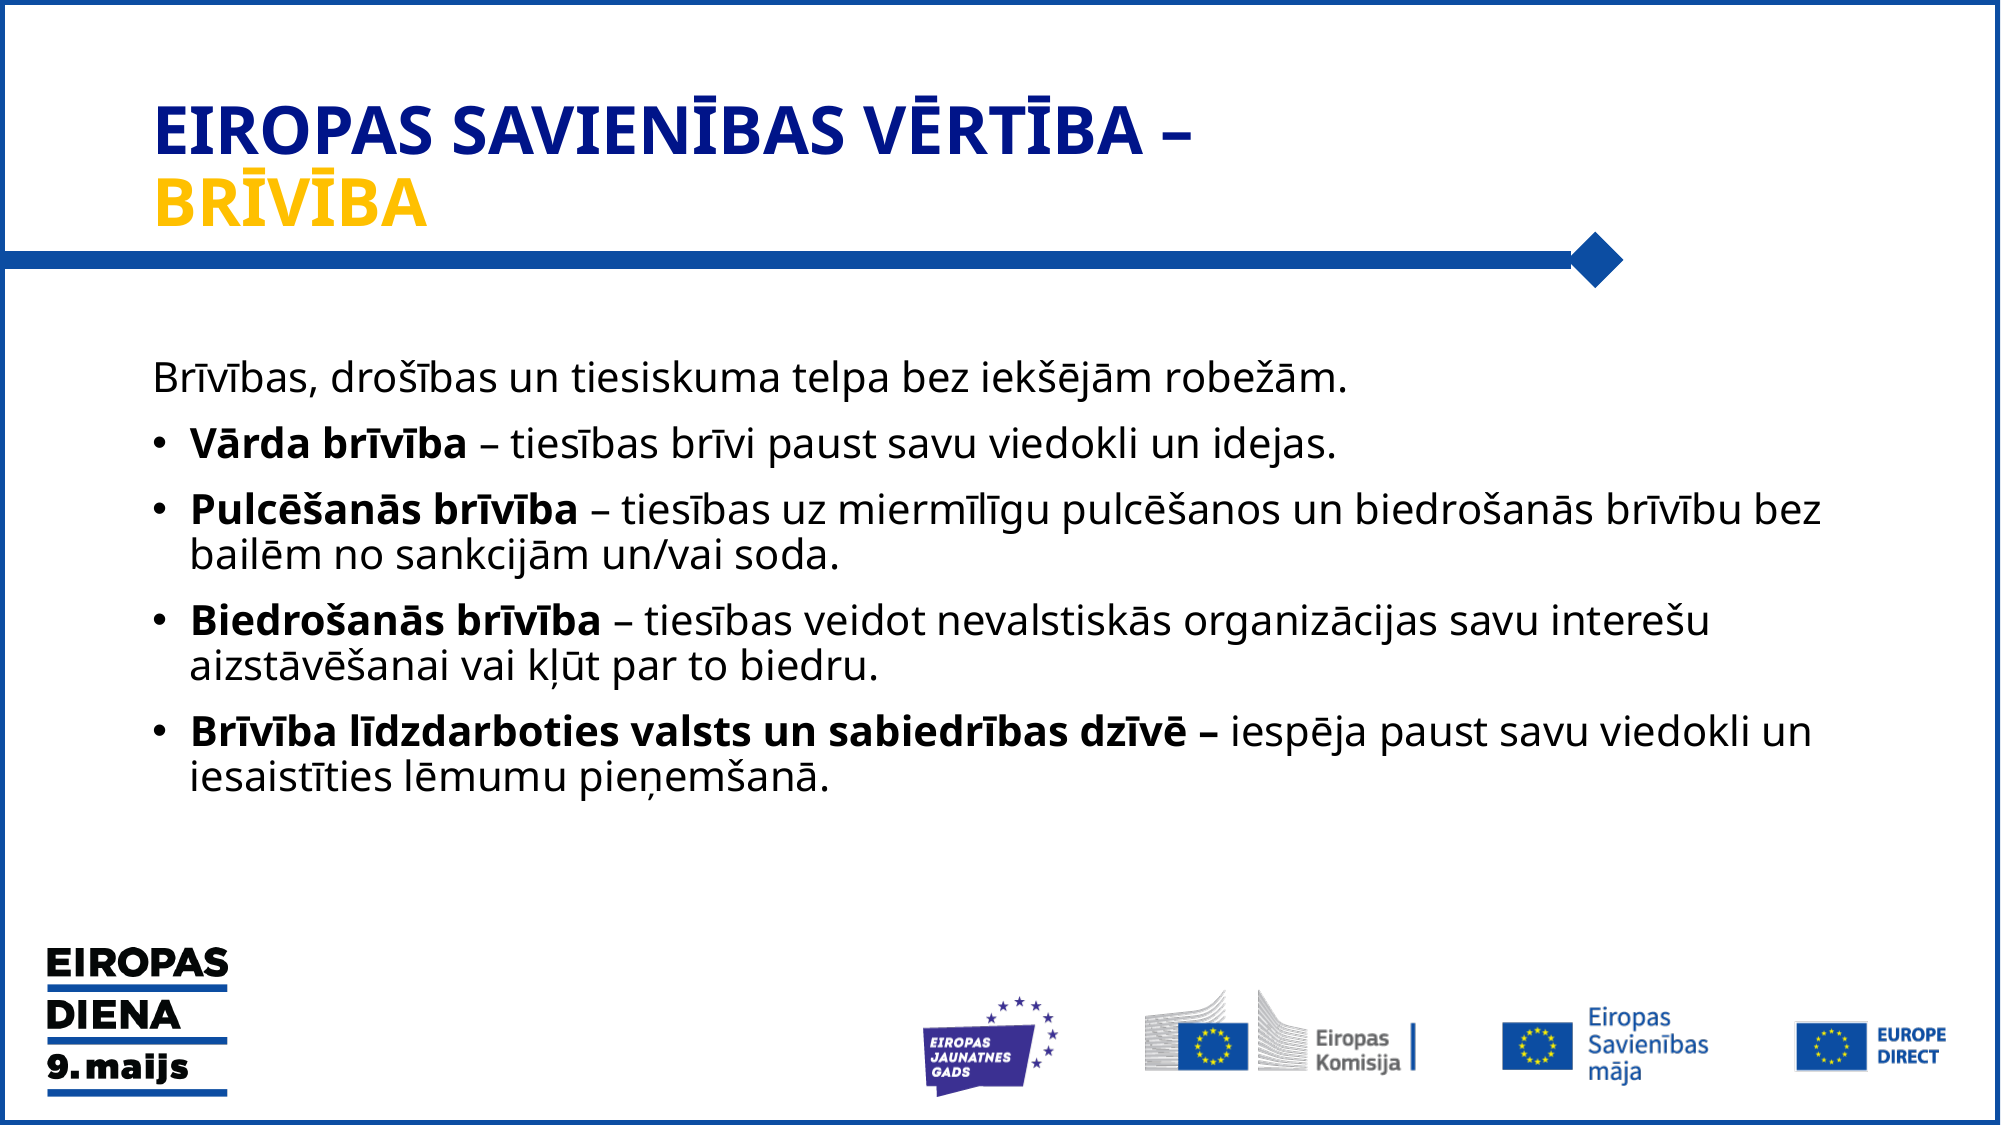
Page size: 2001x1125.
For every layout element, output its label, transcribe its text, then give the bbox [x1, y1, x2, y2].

picture [923, 989, 1946, 1097]
list Brīvības, drošības un tiesiskuma telpa bez iekšējām robežām. Vārda brīvība – tiesības brīvi paust savu viedokli un idejas. Pulcēšanās brīvība – tiesības uz miermīlīgu pulcēšanos un biedrošanās brīvību bez bailēm no sankcijām un/vai soda. Biedrošanās brīvība – tiesības veidot nevalstiskās organizācijas savu interešu aizstāvēšanai vai kļūt par to biedru. Brīvība līdzdarboties valsts un sabiedrības dzīvē – iespēja paust savu viedokli un iesaistīties lēmumu pieņemšanā. [137, 221, 1863, 936]
title EIROPAS SAVIENĪBAS VĒRTĪBA – BRĪVĪBA [137, 59, 1863, 221]
picture [47, 947, 228, 1097]
